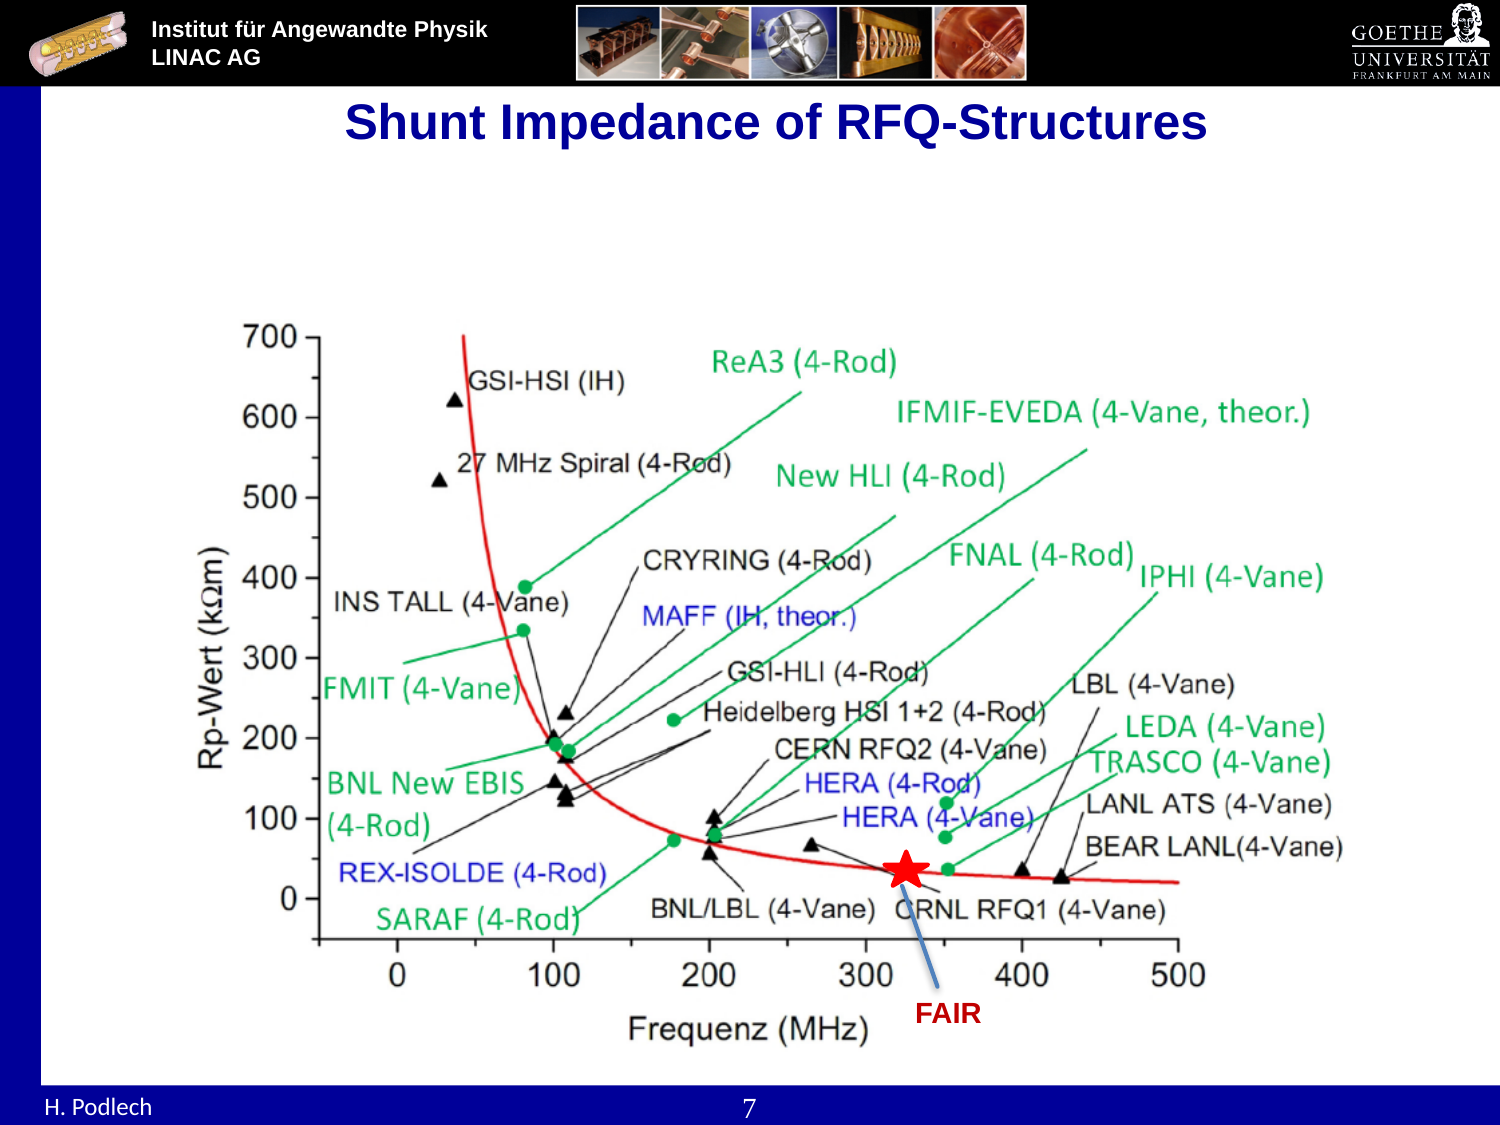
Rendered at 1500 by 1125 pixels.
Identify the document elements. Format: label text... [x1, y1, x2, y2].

picture [1352, 3, 1490, 79]
picture [24, 7, 129, 77]
picture [175, 298, 1367, 1065]
title Shunt Impedance of RFQ-Structures [147, 87, 1407, 149]
picture [575, 4, 1027, 81]
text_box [901, 885, 938, 987]
